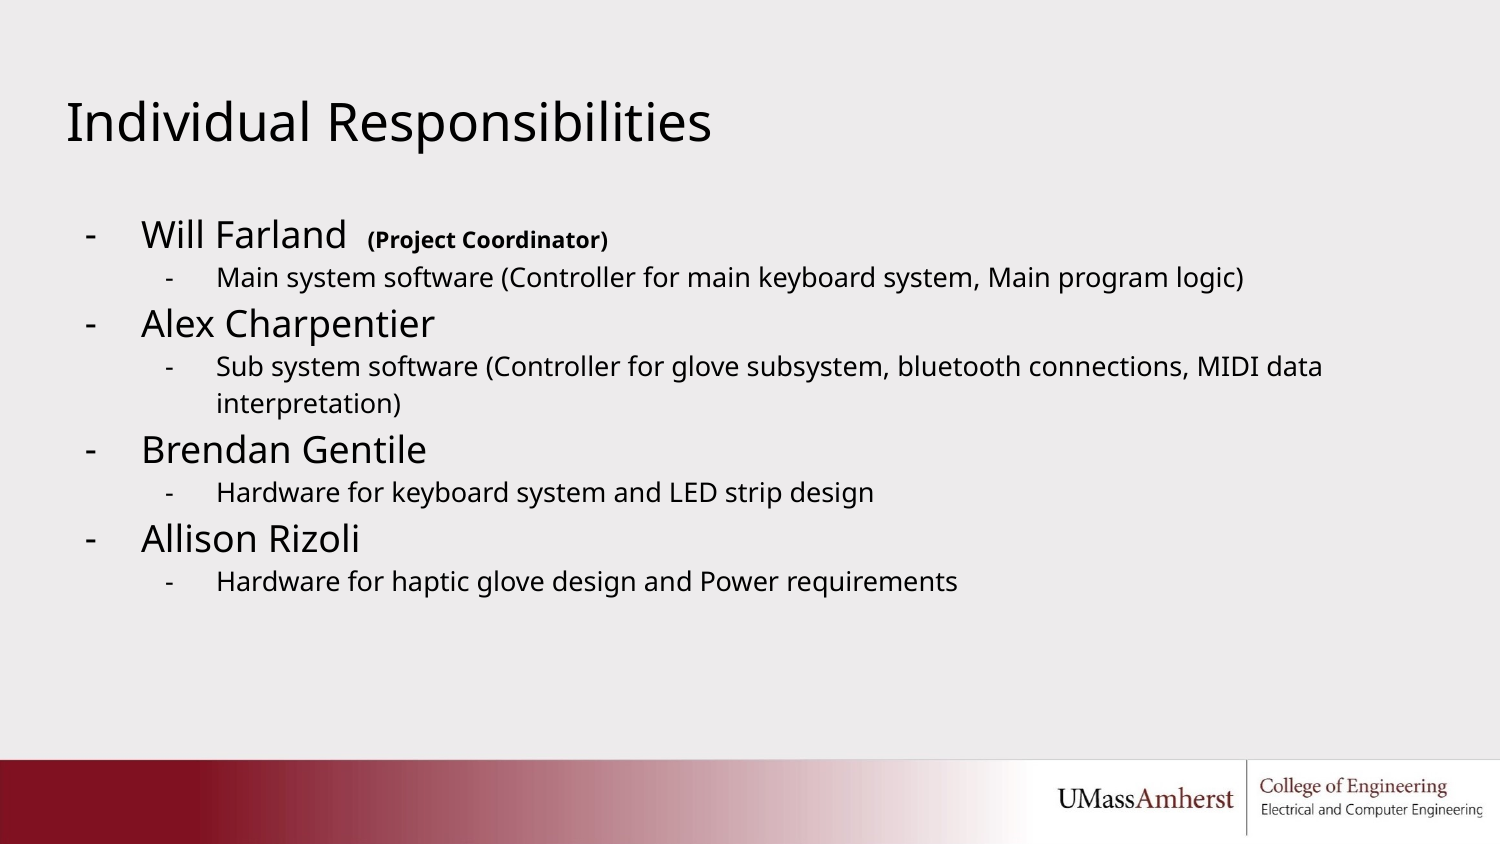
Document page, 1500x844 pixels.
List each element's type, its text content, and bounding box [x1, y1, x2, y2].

text_box Individual Responsibilities [51, 72, 1449, 167]
picture [0, 0, 1500, 844]
text_box Will Farland (Project Coordinator) Main system software (Controller for main keyboard system, Main program logic) Alex Charpentier Sub system software (Controller for glove subsystem, bluetooth connections, MIDI data interpretation) Brendan Gentile Hardware for keyboard system and LED strip design Allison Rizoli Hardware for haptic glove design and Power requirements [51, 188, 1449, 701]
